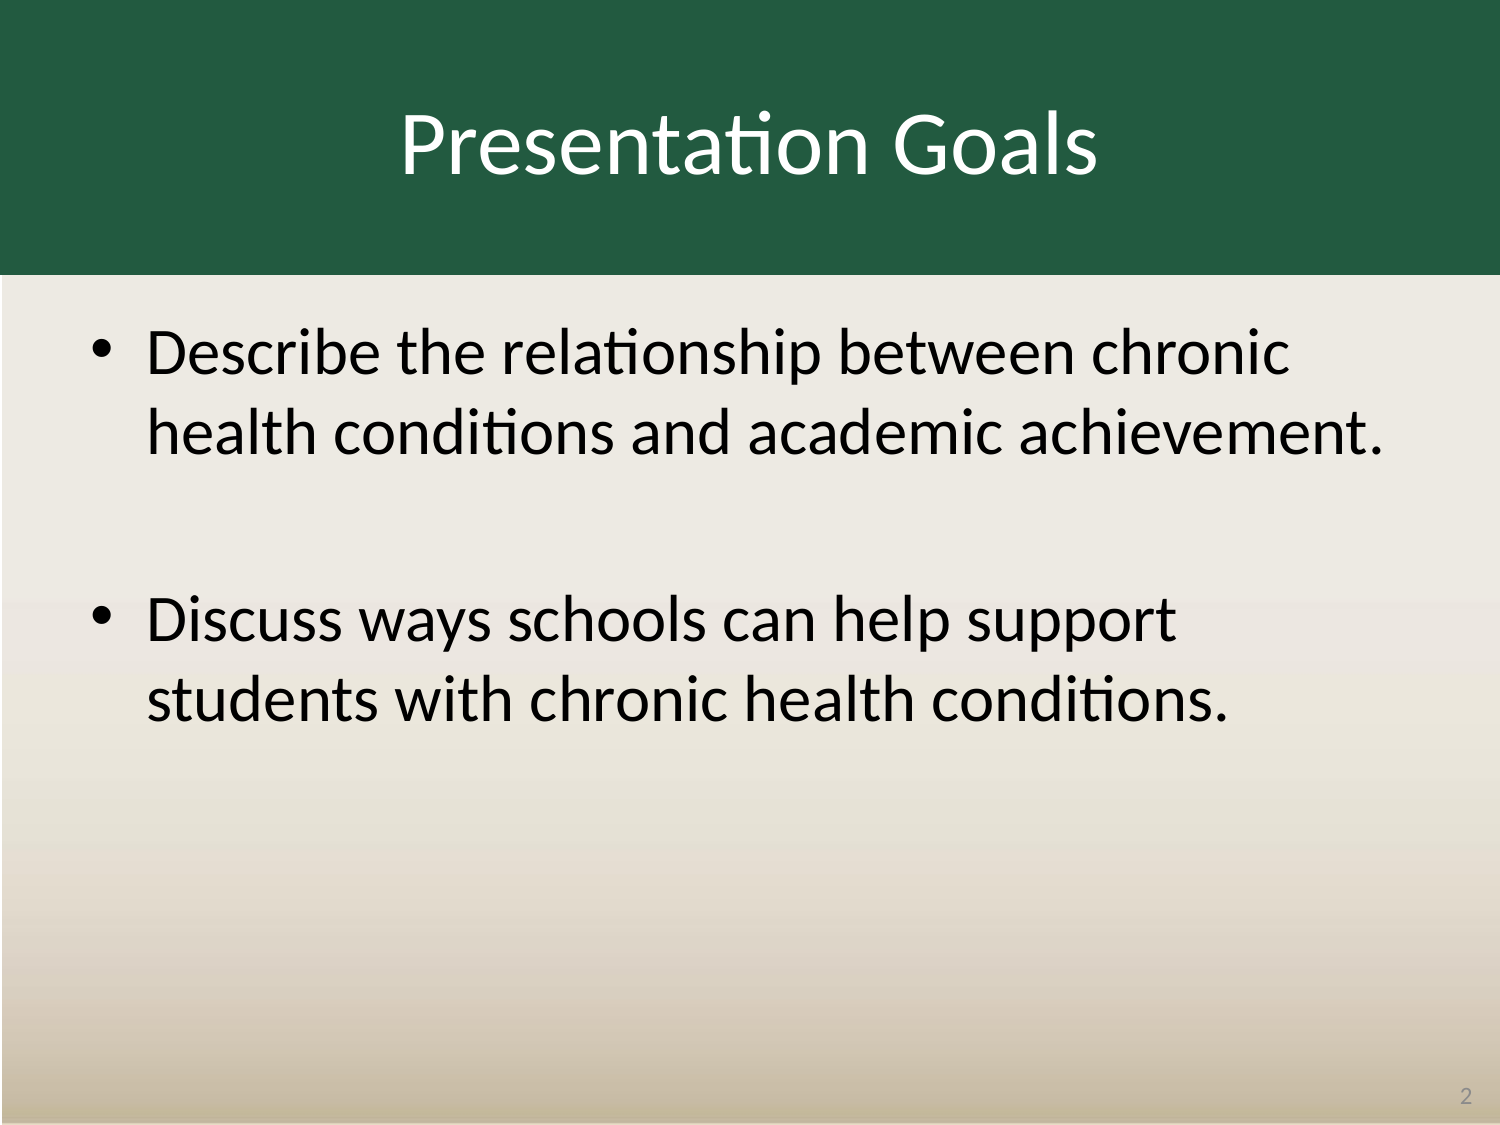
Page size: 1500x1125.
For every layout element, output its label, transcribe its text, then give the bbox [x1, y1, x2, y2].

picture [2, 275, 1500, 1125]
slide_number 2 [1137, 1065, 1488, 1125]
list Describe the relationship between chronic health conditions and academic achievement. Discuss ways schools can help support students with chronic health conditions. [75, 299, 1425, 1005]
title Presentation Goals [75, 0, 1425, 275]
